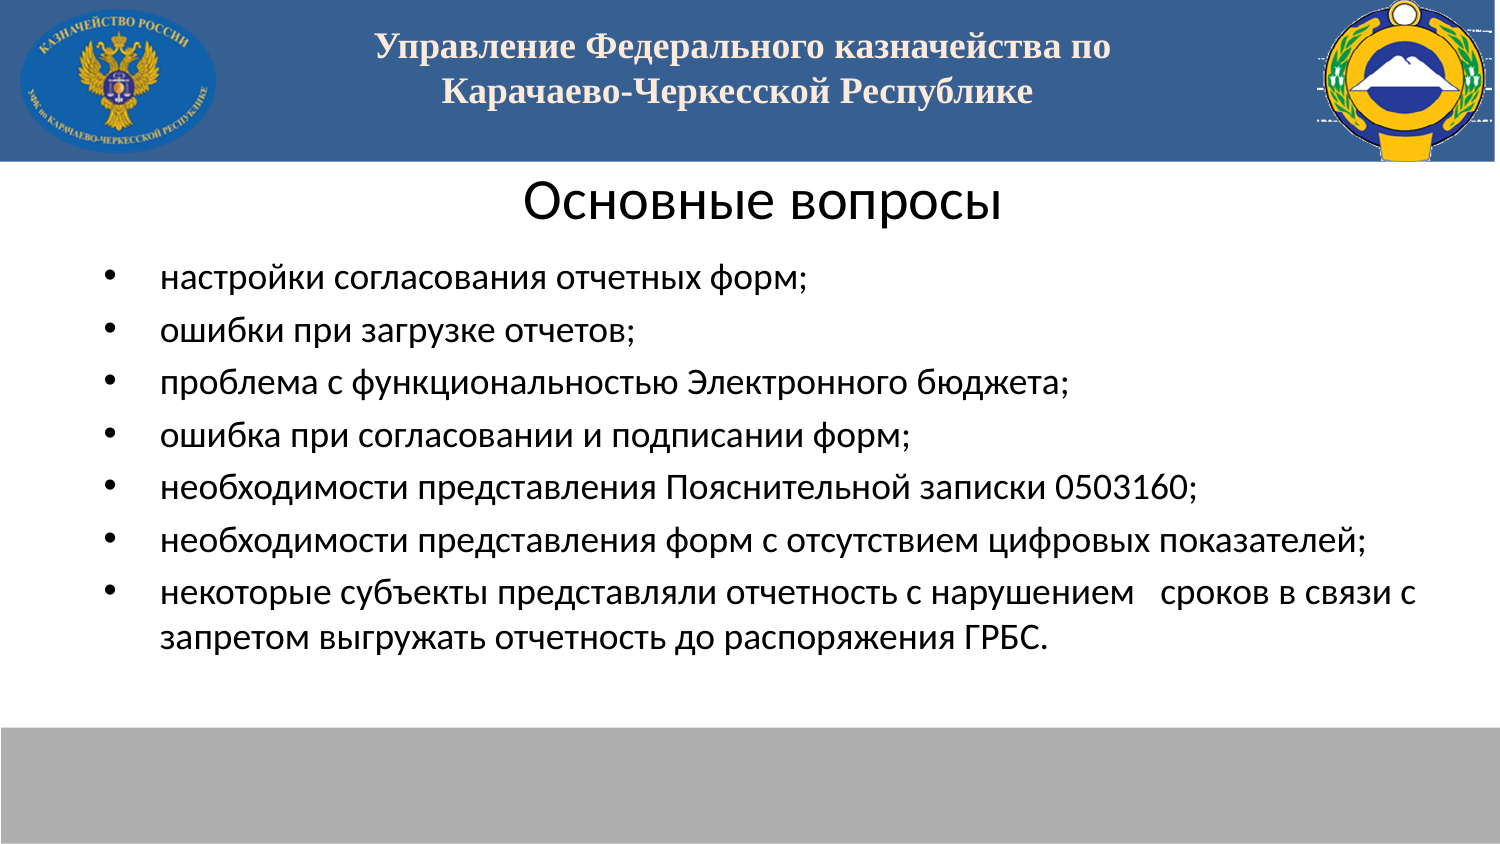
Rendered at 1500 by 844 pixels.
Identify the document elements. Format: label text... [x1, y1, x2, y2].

text_box [1, 727, 1500, 844]
text_box Управление Федерального казначейства по Карачаево-Черкесской Республике [0, 0, 1315, 162]
picture [17, 6, 221, 155]
title Основные вопросы [88, 162, 1439, 244]
list настройки согласования отчетных форм; ошибки при загрузке отчетов; проблема с функциональностью Электронного бюджета; ошибка при согласовании и подписании форм; необходимости представления Пояснительной записки 0503160; необходимости представления форм с отсутствием цифровых показателей; некоторые субъекты представляли отчетность с нарушением сроков в связи с запретом выгружать отчетность до распоряжения ГРБС. [88, 244, 1439, 706]
picture [1317, 0, 1492, 162]
